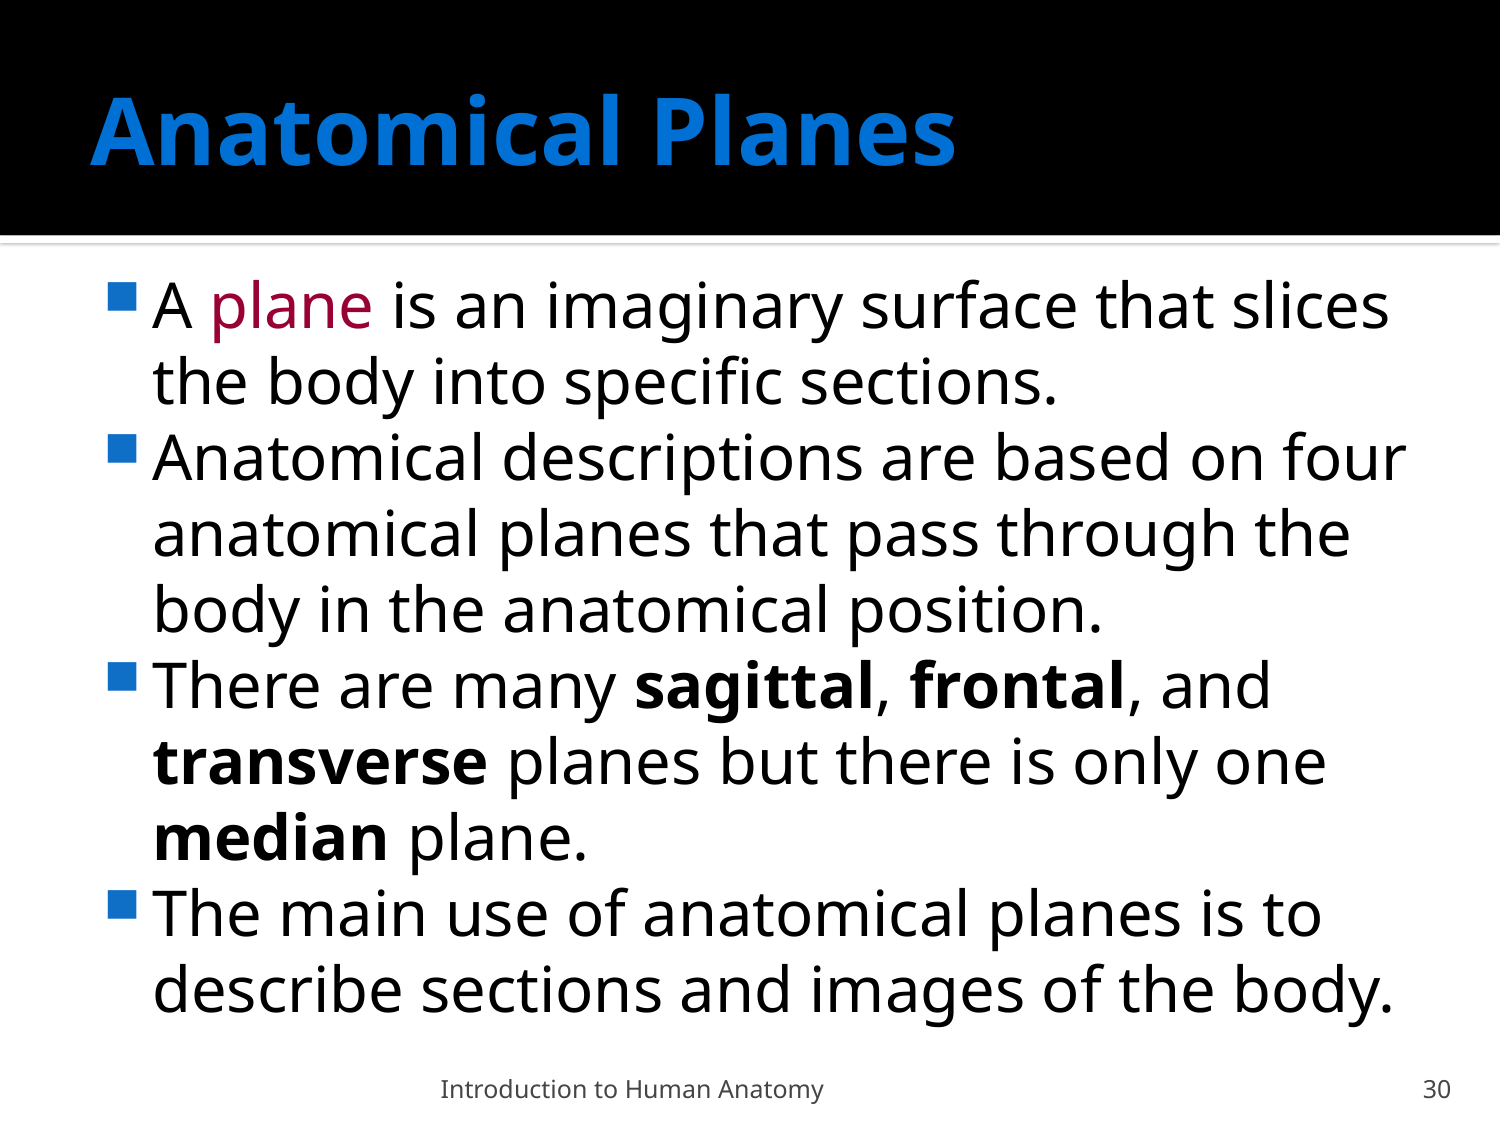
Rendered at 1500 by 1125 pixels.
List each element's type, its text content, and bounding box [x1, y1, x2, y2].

title Anatomical Planes [75, 25, 1425, 231]
footer Introduction to Human Anatomy [433, 1062, 1337, 1108]
slide_number 30 [1345, 1062, 1467, 1108]
list A plane is an imaginary surface that slices the body into specific sections. Anatomical descriptions are based on four anatomical planes that pass through the body in the anatomical position. There are many sagittal, frontal, and transverse planes but there is only one median plane. The main use of anatomical planes is to describe sections and images of the body. [75, 249, 1425, 1050]
